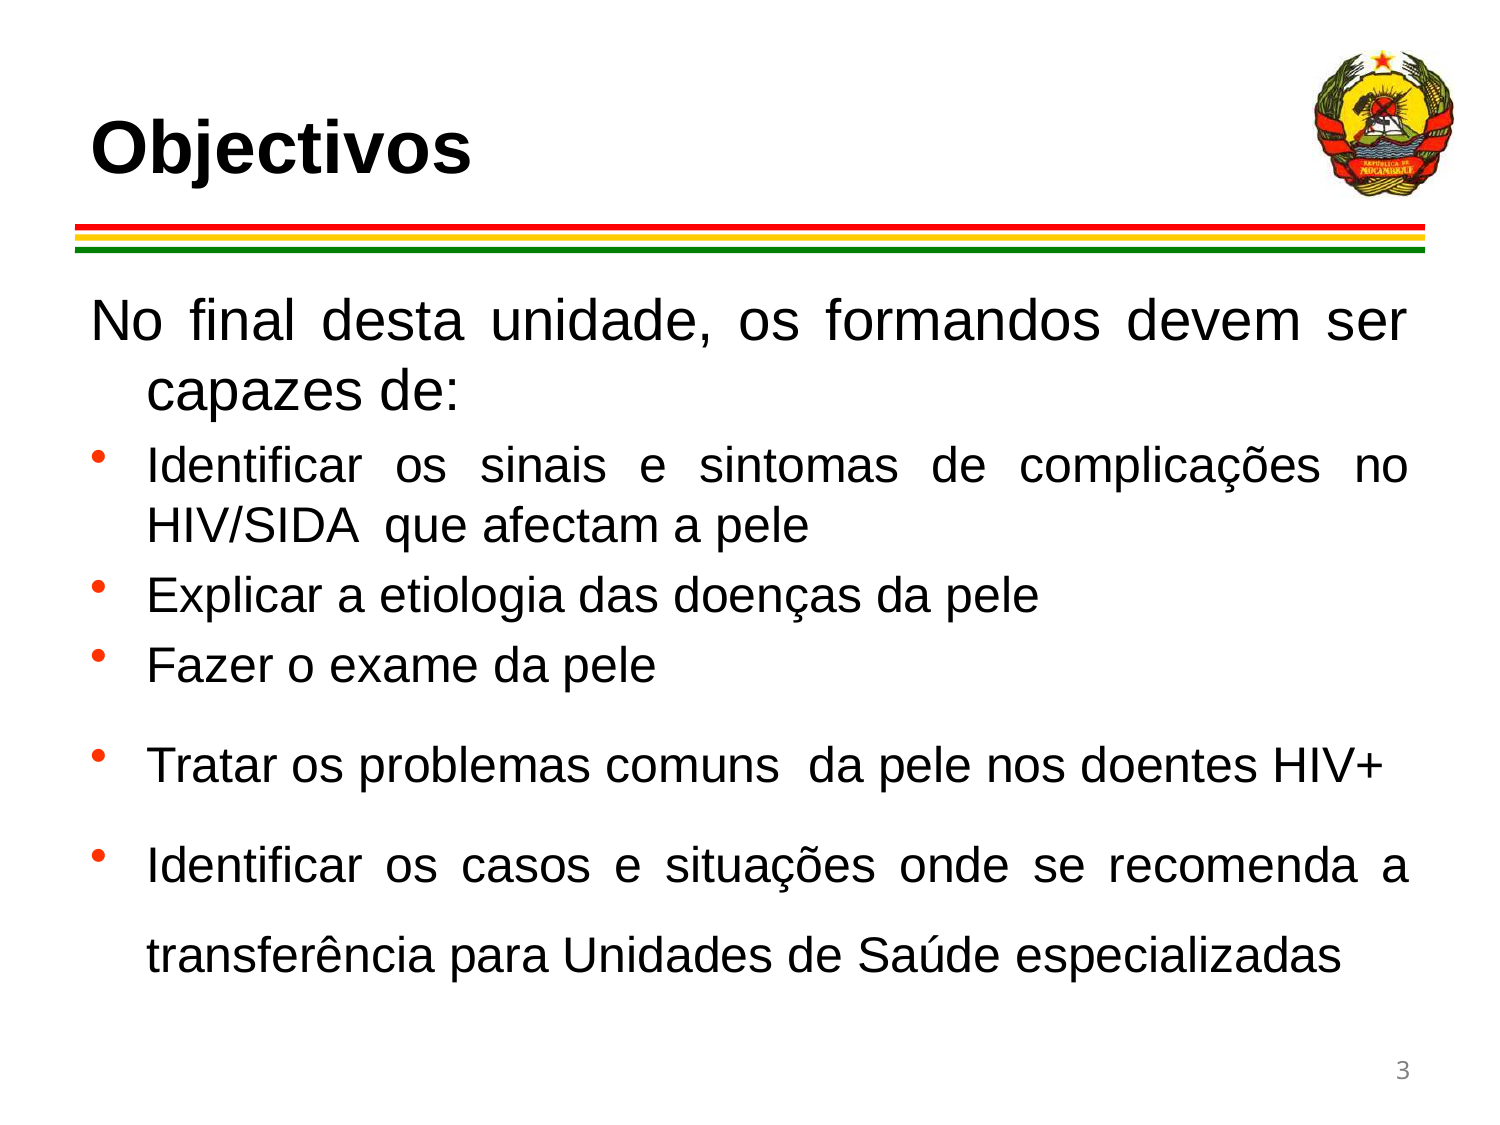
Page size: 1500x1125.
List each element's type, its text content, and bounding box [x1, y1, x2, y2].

list No final desta unidade, os formandos devem ser capazes de: Identificar os sinais e sintomas de complicações no HIV/SIDA que afectam a pele Explicar a etiologia das doenças da pele Fazer o exame da pele Tratar os problemas comuns da pele nos doentes HIV+ Identificar os casos e situações onde se recomenda a transferência para Unidades de Saúde especializadas [74, 274, 1426, 1013]
picture [1363, 50, 1455, 200]
title Objectivos [74, 49, 1363, 238]
